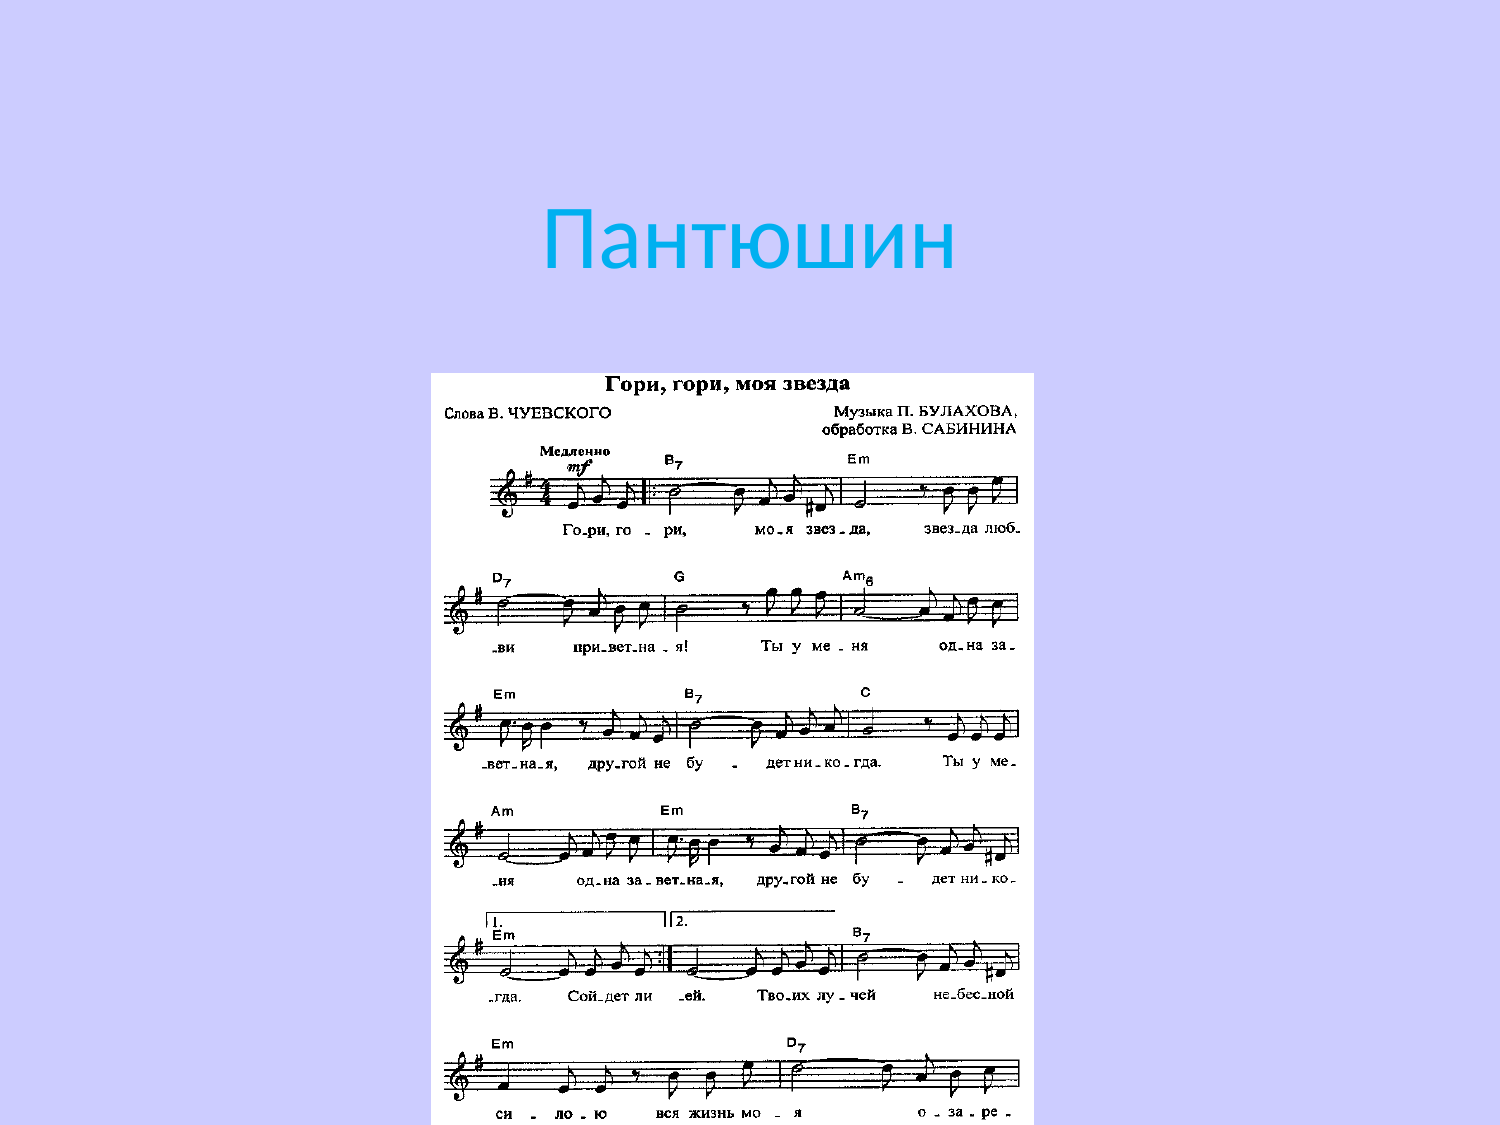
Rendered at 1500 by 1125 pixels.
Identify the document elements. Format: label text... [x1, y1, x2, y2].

title Пантюшин [112, 78, 1388, 386]
picture [430, 373, 1034, 1125]
